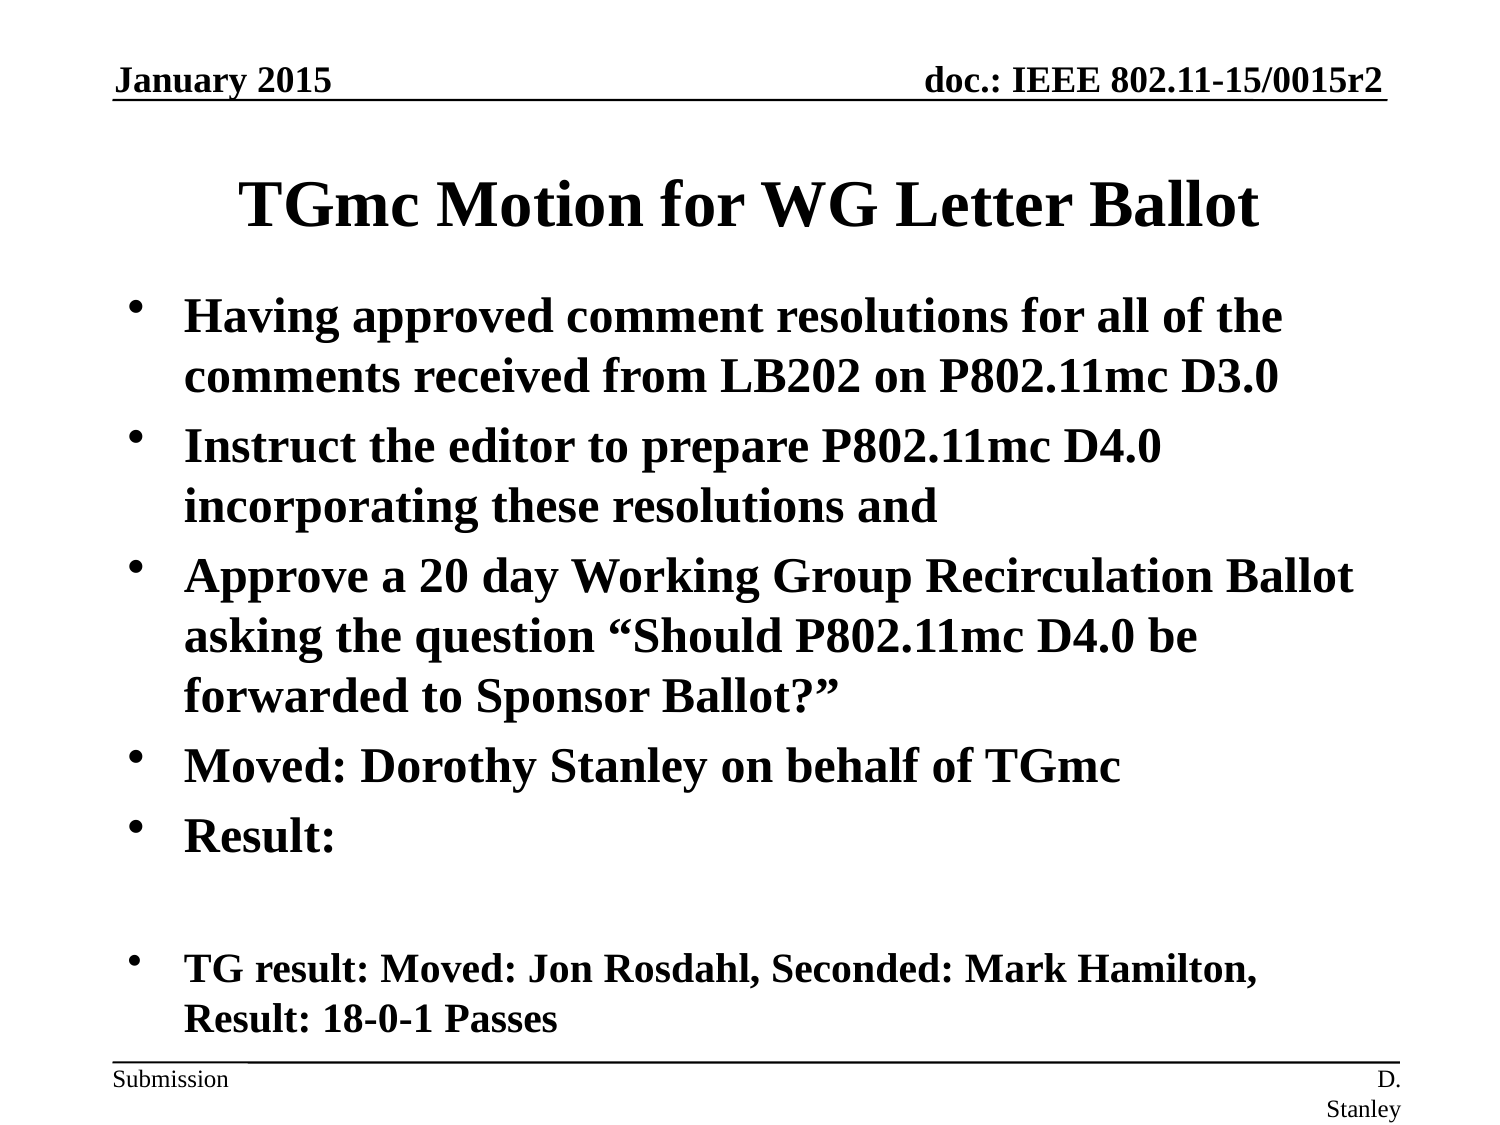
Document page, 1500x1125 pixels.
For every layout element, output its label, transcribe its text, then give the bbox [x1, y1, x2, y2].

title TGmc Motion for WG Letter Ballot [112, 112, 1388, 275]
footer D. Stanley Aruba Networks [1324, 1061, 1402, 1093]
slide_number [114, 54, 374, 101]
list Having approved comment resolutions for all of the comments received from LB202 on P802.11mc D3.0 Instruct the editor to prepare P802.11mc D4.0 incorporating these resolutions and Approve a 20 day Working Group Recirculation Ballot asking the question “Should P802.11mc D4.0 be forwarded to Sponsor Ballot?” Moved: Dorothy Stanley on behalf of TGmc Result: TG result: Moved: Jon Rosdahl, Seconded: Mark Hamilton, Result: 18-0-1 Passes [112, 275, 1388, 1025]
